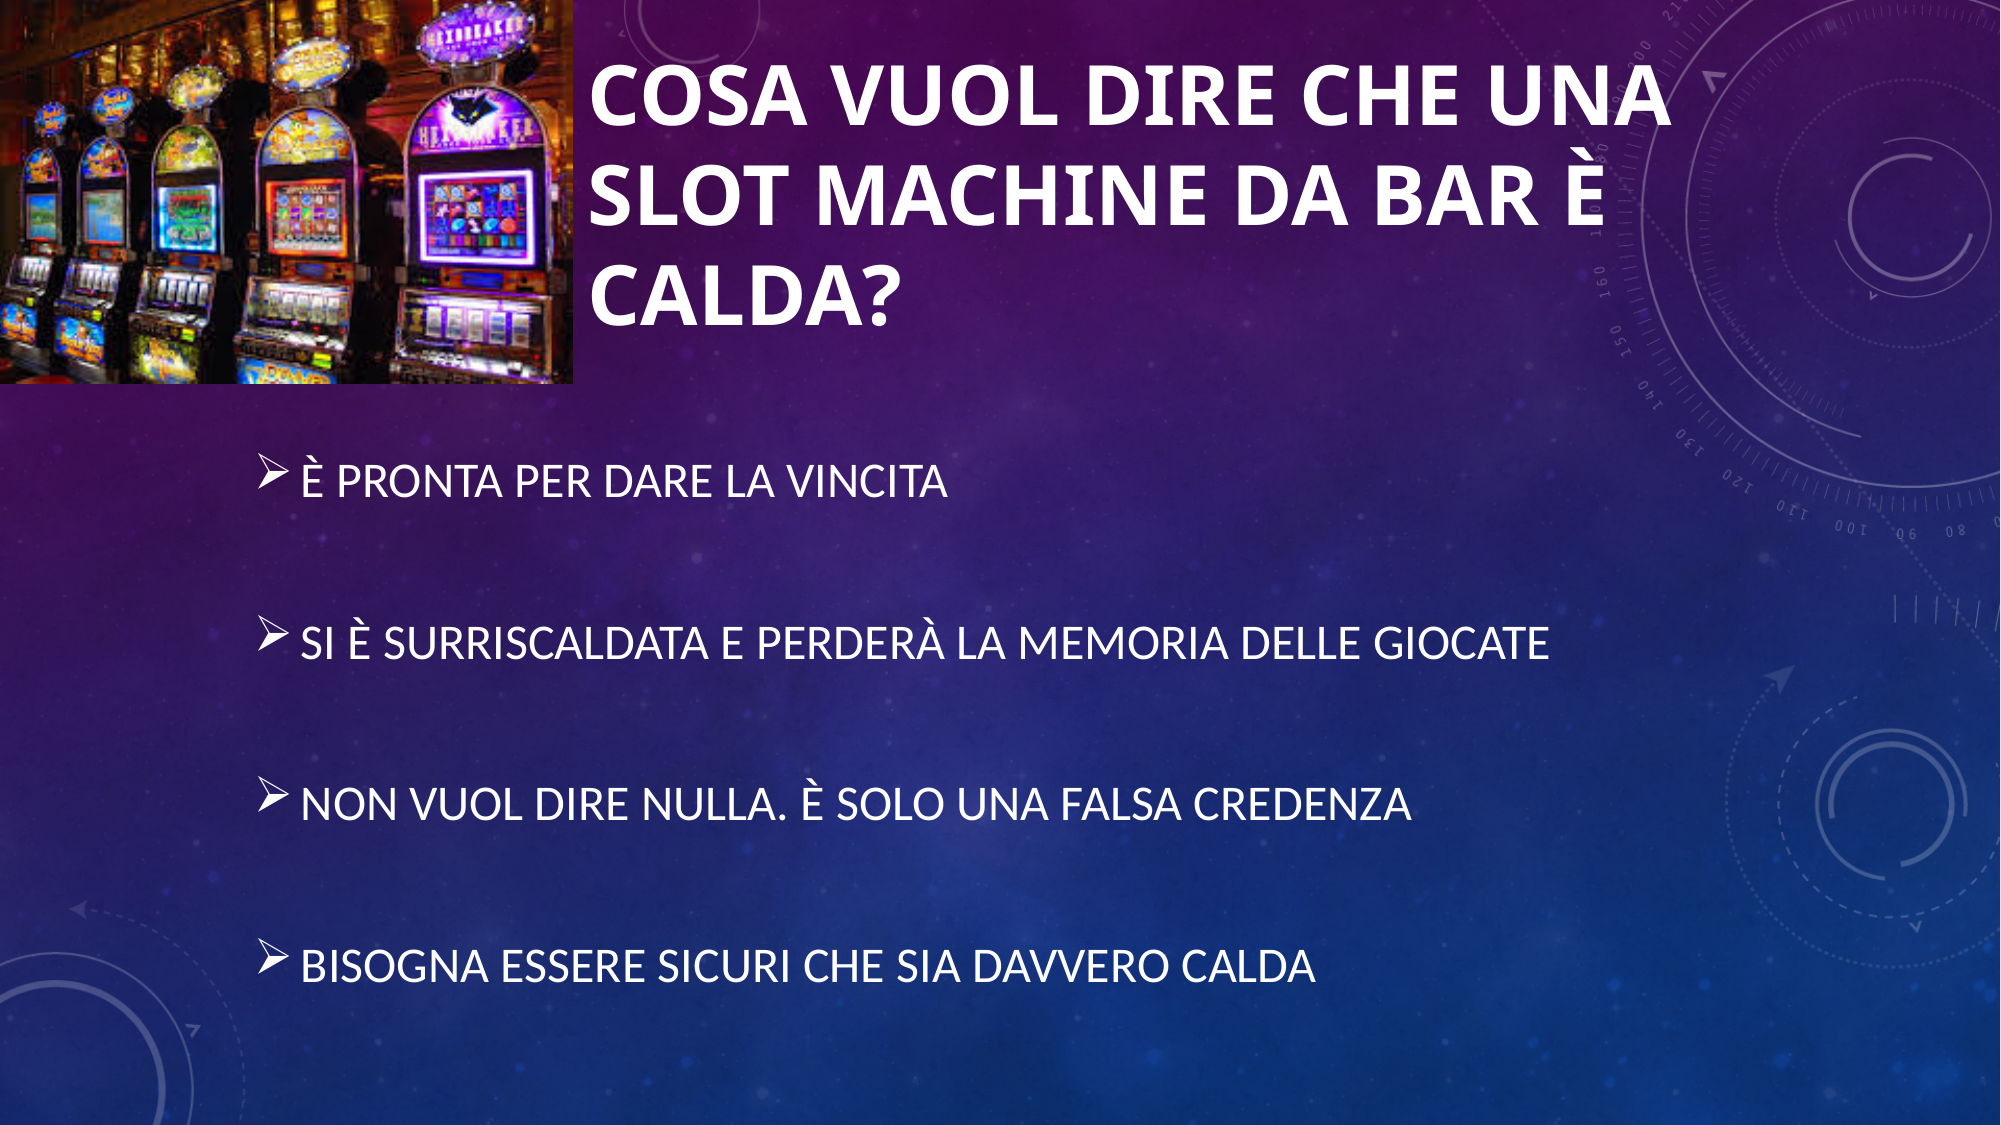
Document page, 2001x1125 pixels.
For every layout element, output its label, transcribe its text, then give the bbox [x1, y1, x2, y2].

list È PRONTA PER DARE LA VINCITA SI È SURRISCALDATA E PERDERÀ LA MEMORIA DELLE GIOCATE NON VUOL DIRE NULLA. È SOLO UNA FALSA CREDENZA BISOGNA ESSERE SICURI CHE SIA DAVVERO CALDA [238, 420, 1901, 1020]
picture [0, 0, 2001, 1125]
title COSA VUOL DIRE CHE UNA SLOT MACHINE DA BAR è CALDA? [572, 0, 1718, 401]
